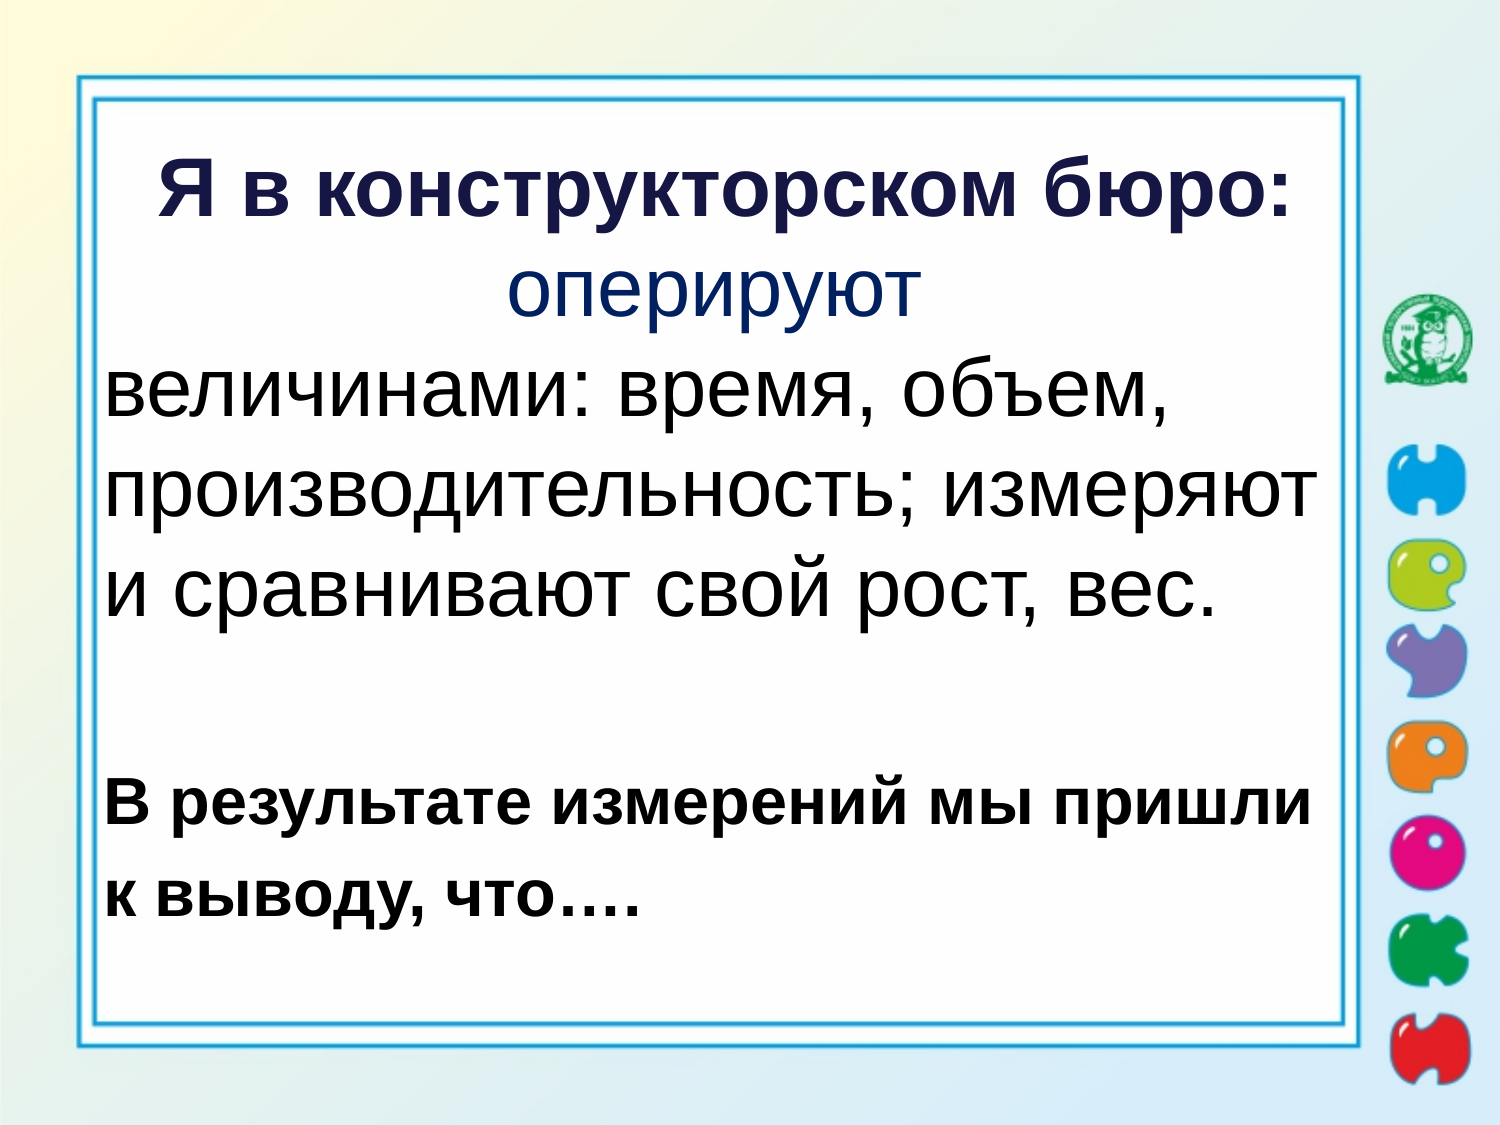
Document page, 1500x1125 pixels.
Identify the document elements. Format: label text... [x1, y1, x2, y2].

picture [0, 0, 1500, 1125]
text_box Я в конструкторском бюро: оперируют величинами: время, объем, производительность; измеряют и сравнивают свой рост, вес. В результате измерений мы пришли к выводу, что…. [88, 125, 1365, 1058]
